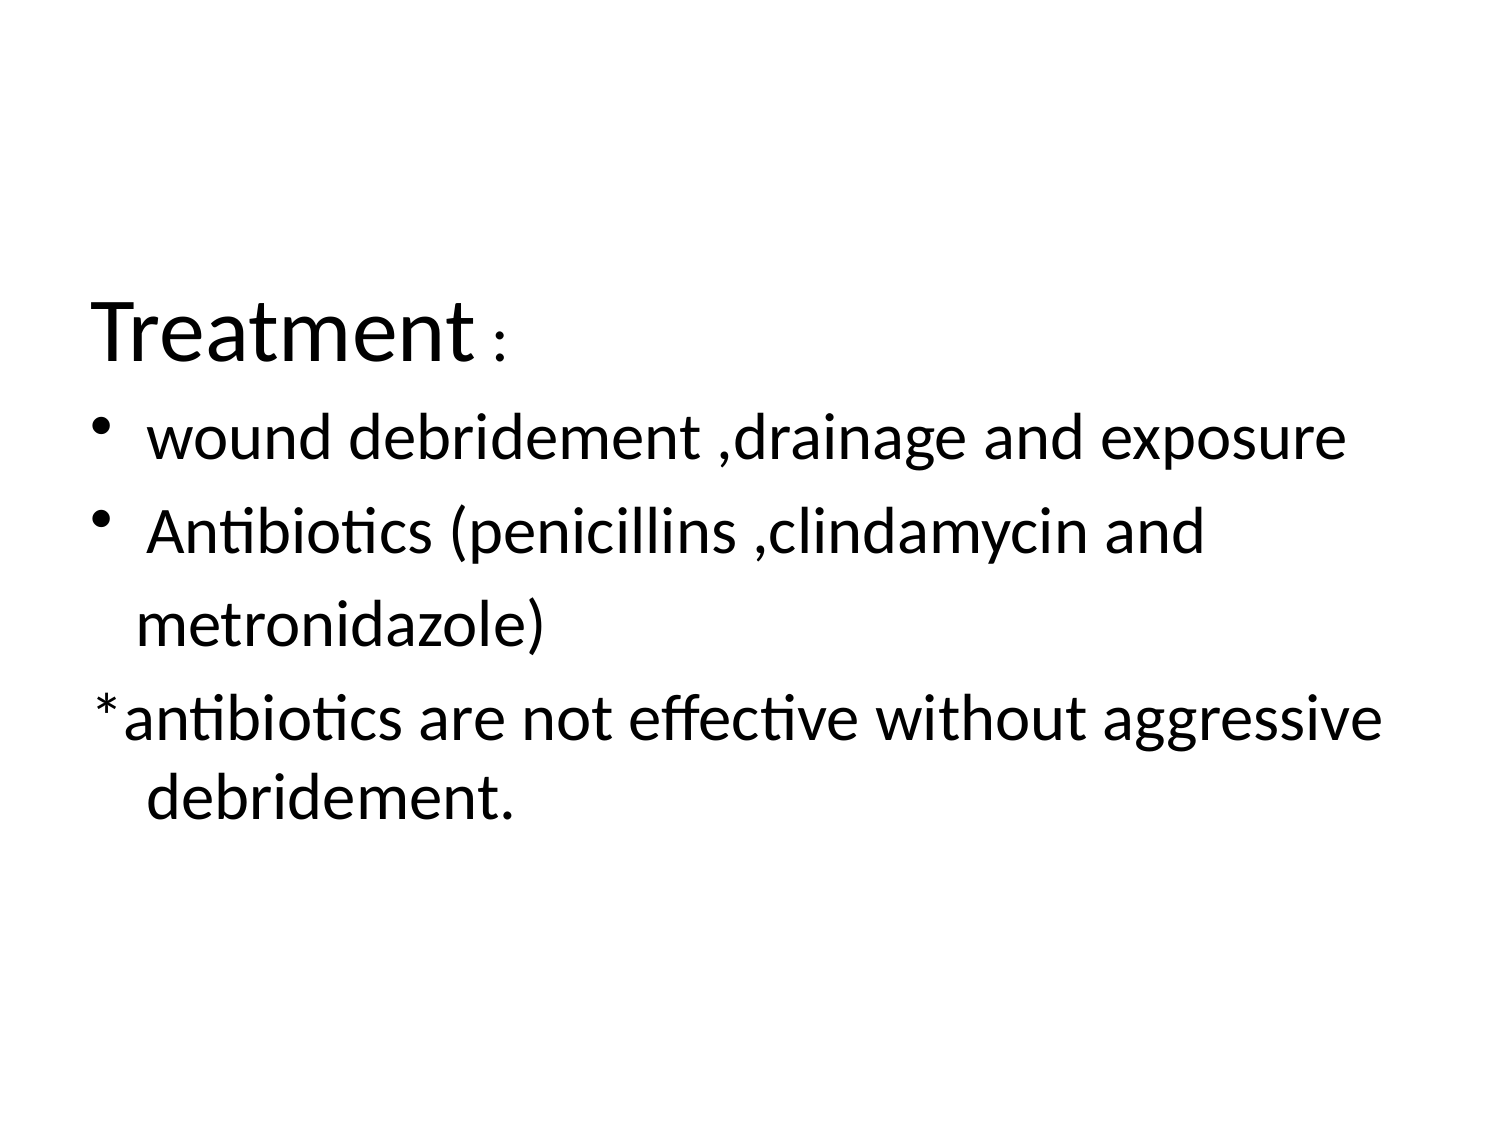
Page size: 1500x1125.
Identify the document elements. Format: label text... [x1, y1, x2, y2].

list Treatment : wound debridement ,drainage and exposure Antibiotics (penicillins ,clindamycin and metronidazole) *antibiotics are not effective without aggressive debridement. [75, 262, 1425, 1005]
